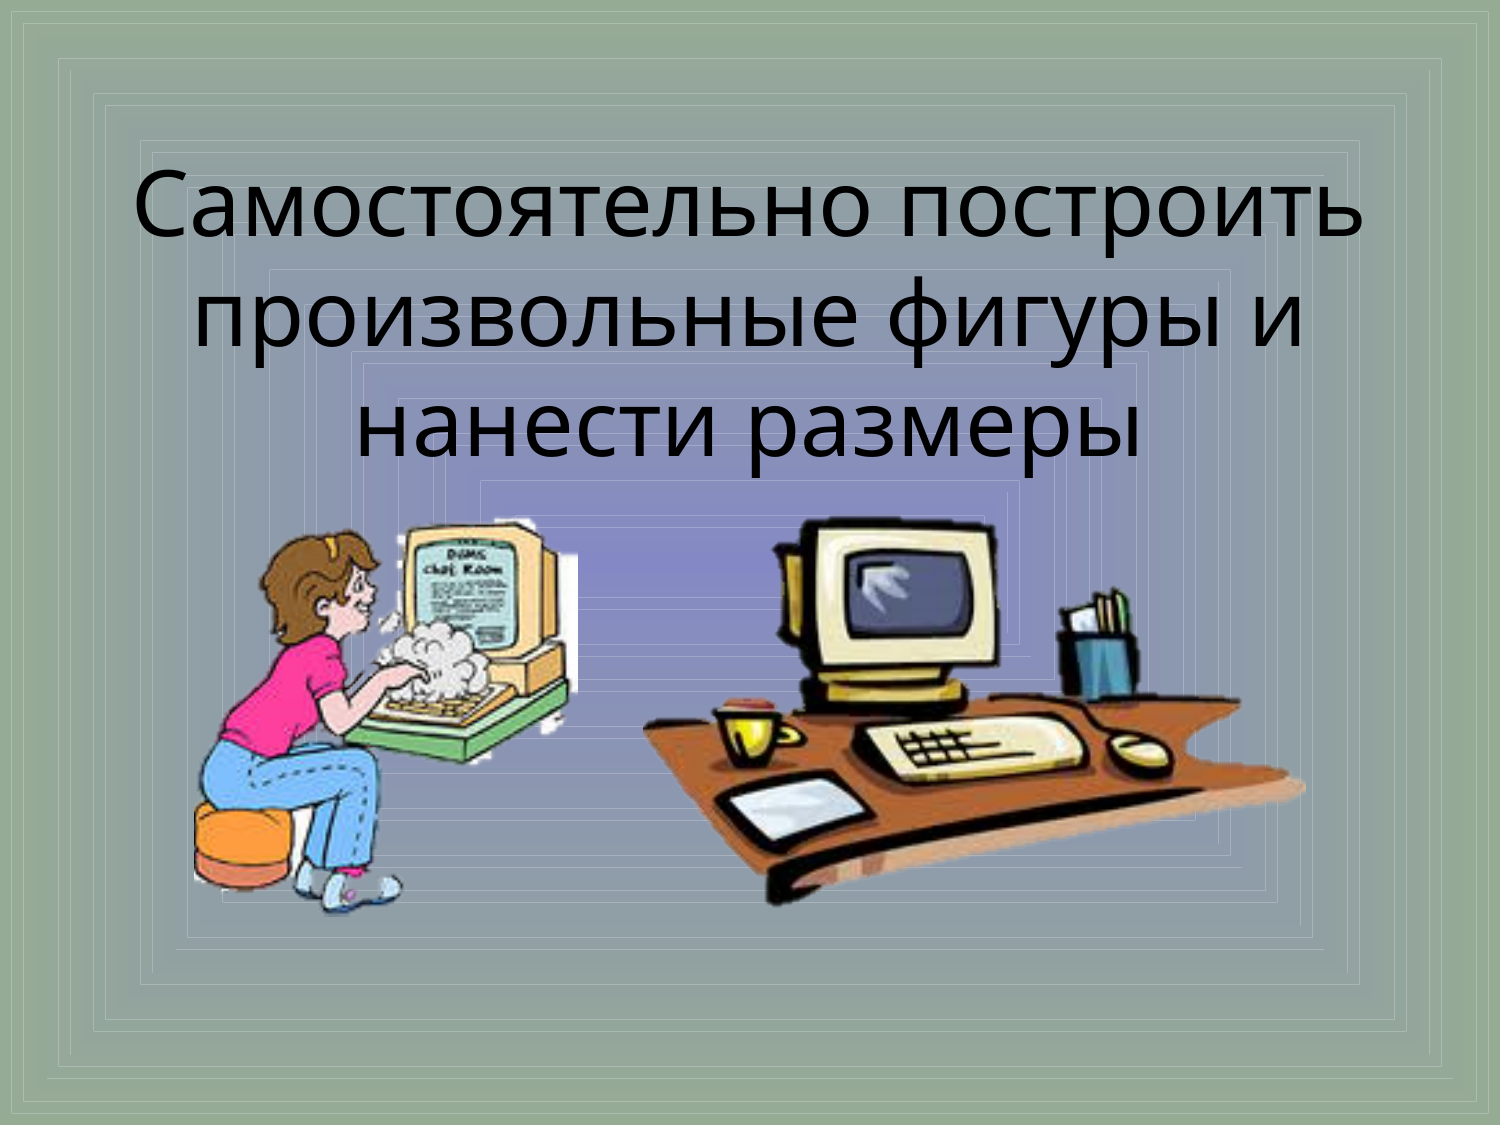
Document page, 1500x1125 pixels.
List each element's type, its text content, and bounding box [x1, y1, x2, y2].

title Самостоятельно построить произвольные фигуры и нанести размеры [75, 45, 1425, 575]
picture [643, 455, 1306, 953]
picture [194, 503, 579, 918]
